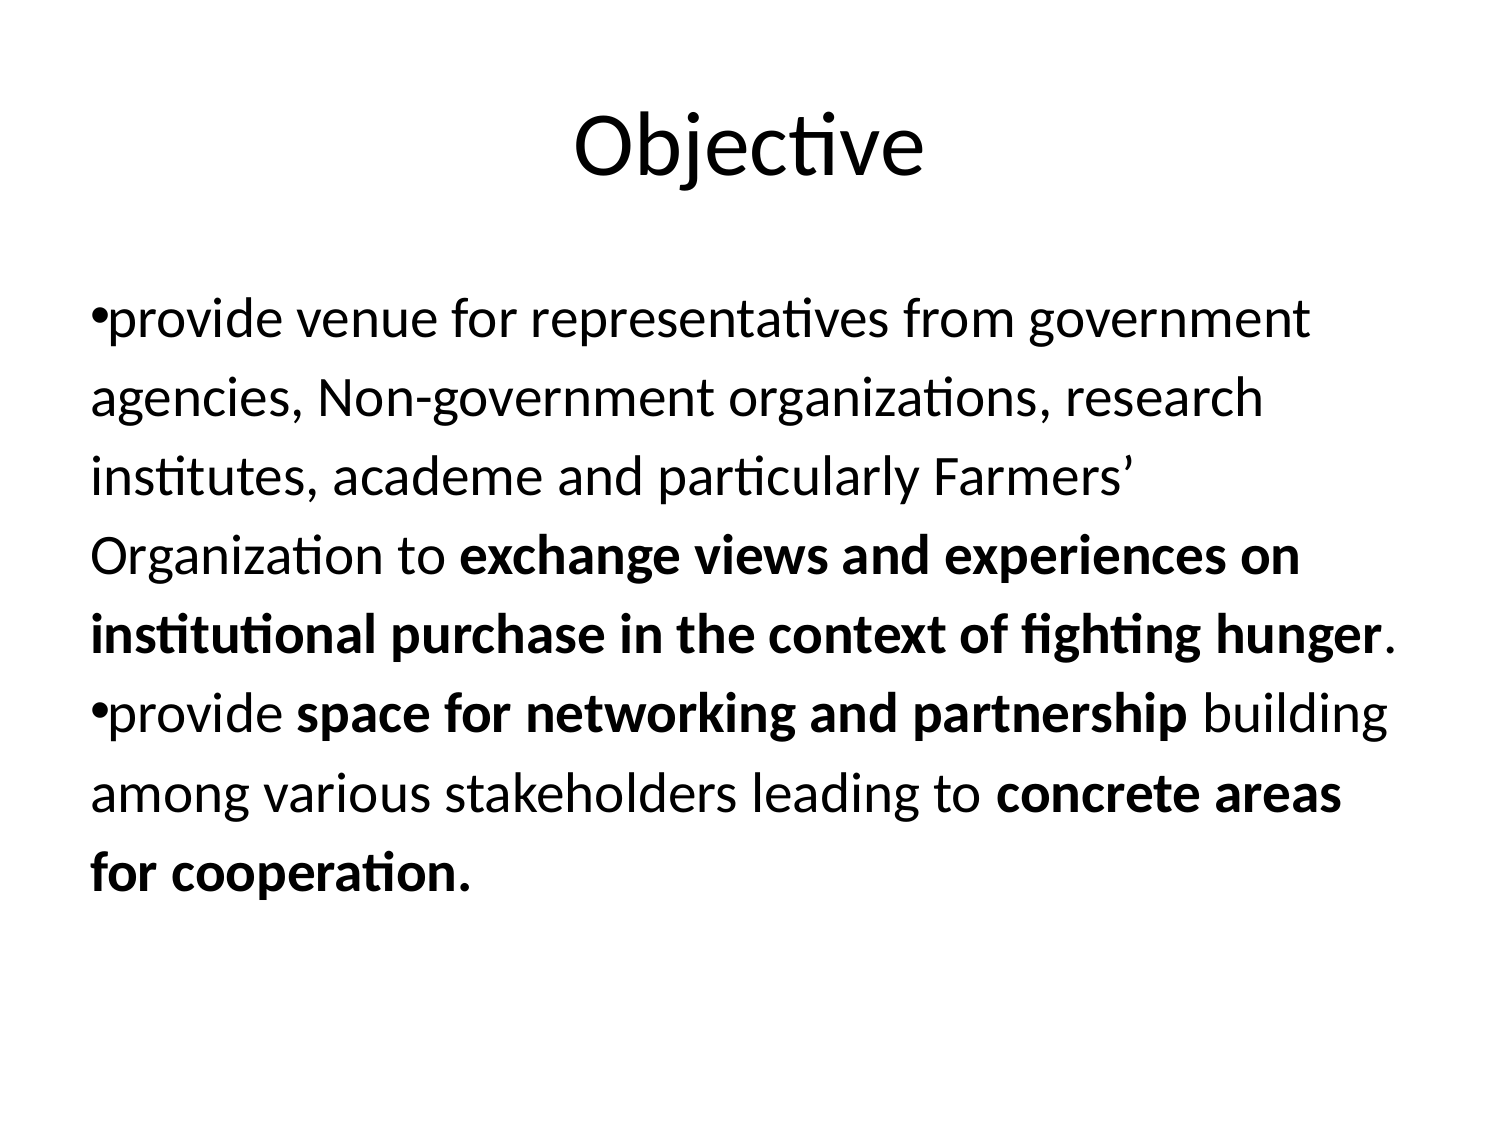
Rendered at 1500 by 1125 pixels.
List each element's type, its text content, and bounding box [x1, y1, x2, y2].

list provide venue for representatives from government agencies, Non-government organizations, research institutes, academe and particularly Farmers’ Organization to exchange views and experiences on institutional purchase in the context of fighting hunger. provide space for networking and partnership building among various stakeholders leading to concrete areas for cooperation. [75, 262, 1425, 1005]
title Objective [75, 45, 1425, 233]
